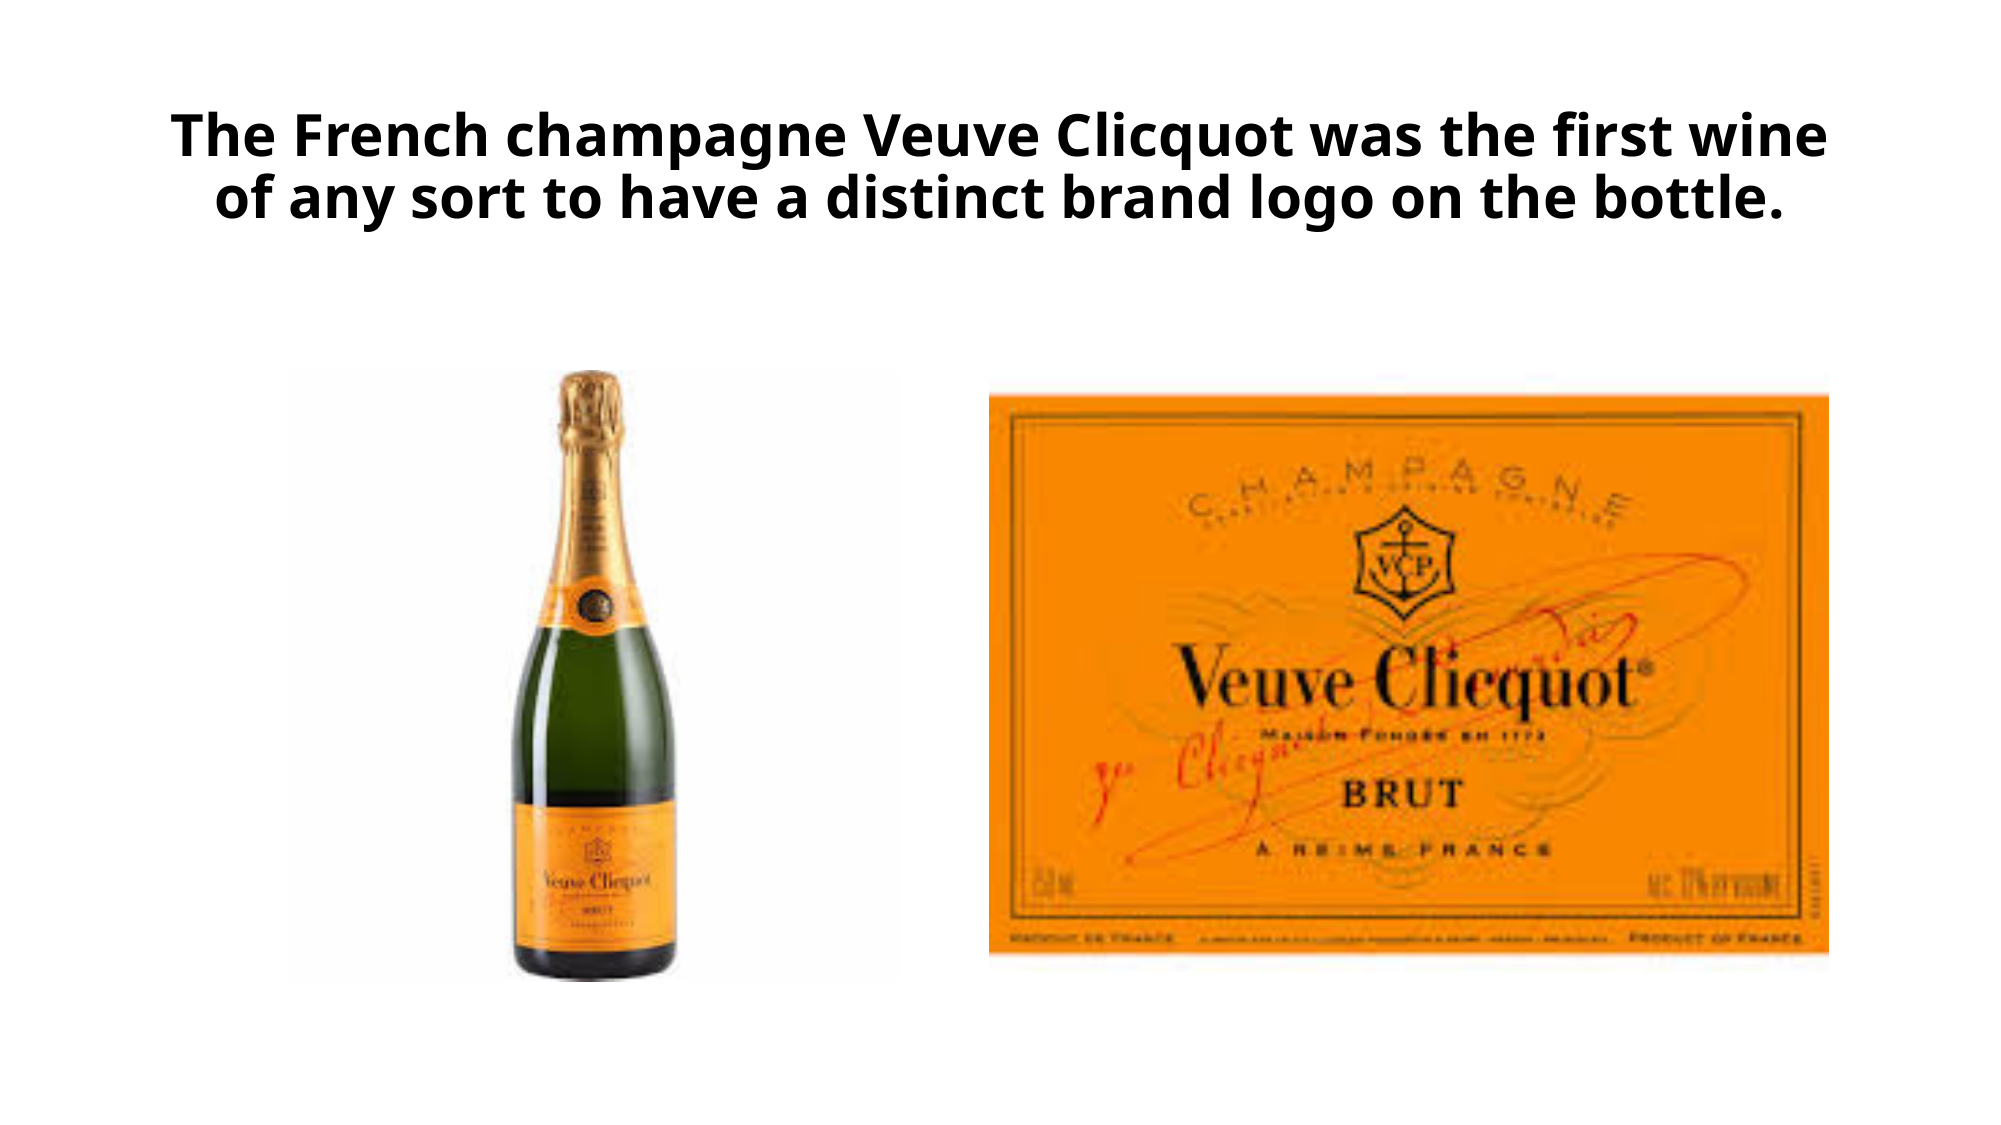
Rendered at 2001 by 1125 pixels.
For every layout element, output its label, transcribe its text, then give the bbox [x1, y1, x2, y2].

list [289, 370, 901, 982]
picture [989, 256, 1829, 1096]
title The French champagne Veuve Clicquot was the first wine of any sort to have a distinct brand logo on the bottle. [137, 59, 1863, 278]
